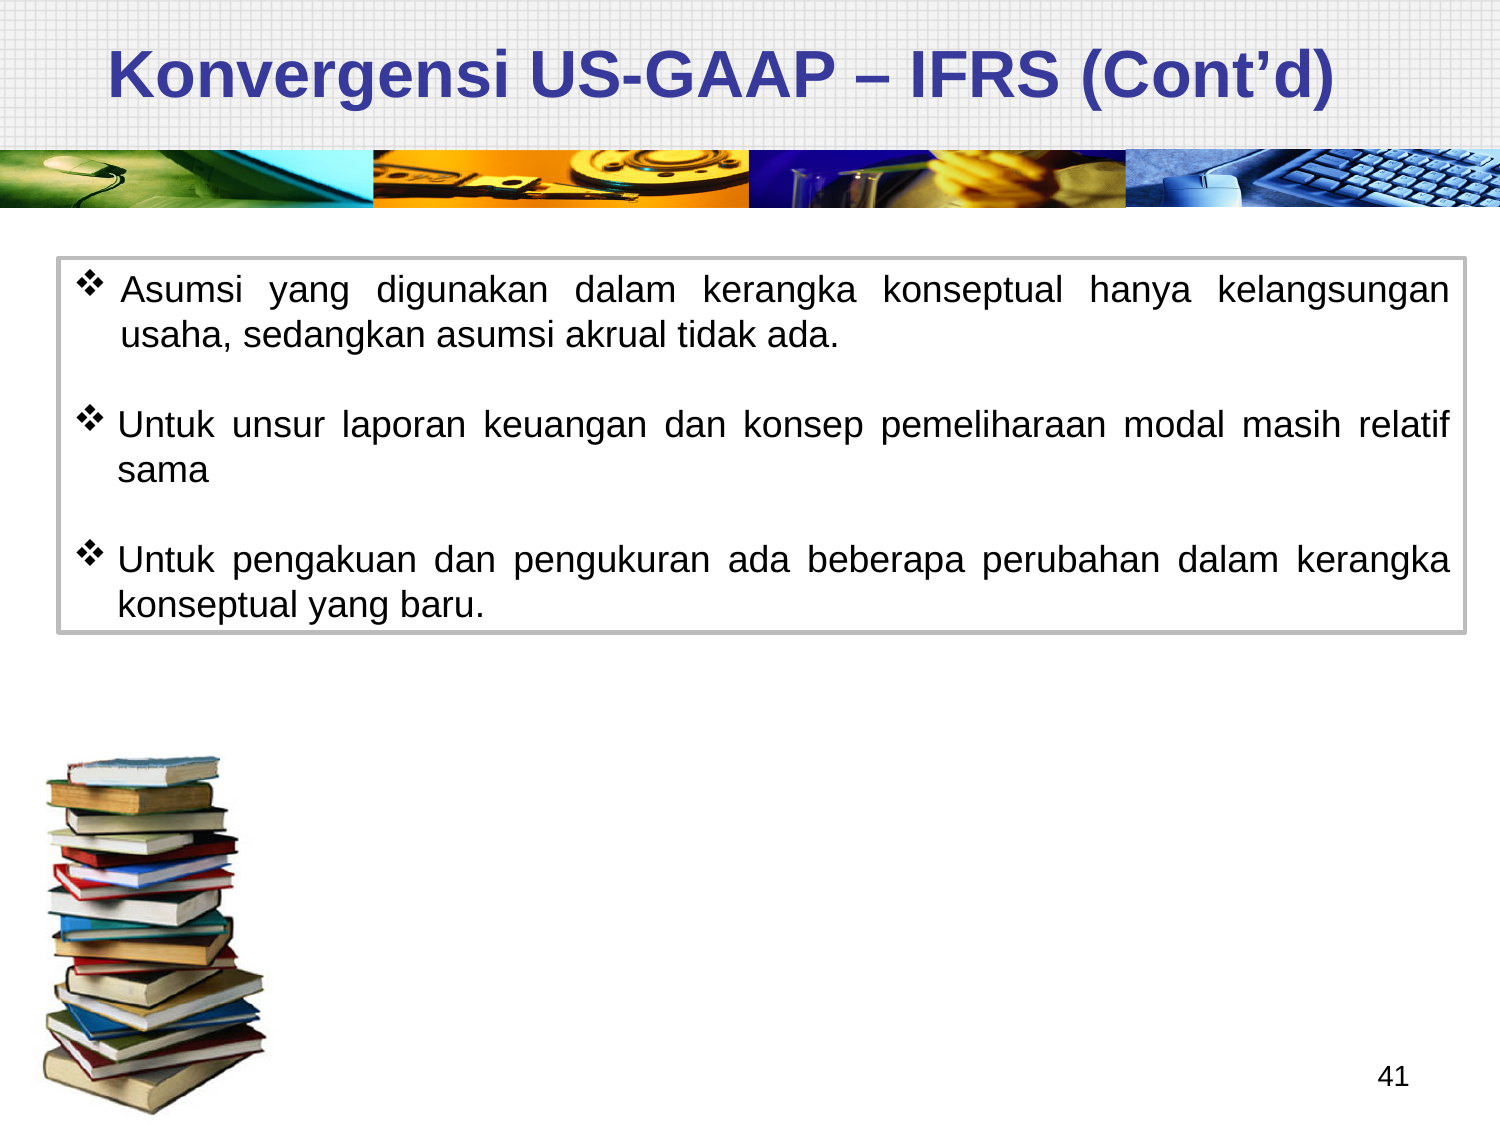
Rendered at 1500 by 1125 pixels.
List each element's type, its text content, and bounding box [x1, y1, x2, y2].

slide_number 41 [1074, 1049, 1426, 1103]
text_box Asumsi yang digunakan dalam kerangka konseptual hanya kelangsungan usaha, sedangkan asumsi akrual tidak ada. Untuk unsur laporan keuangan dan konsep pemeliharaan modal masih relatif sama Untuk pengakuan dan pengukuran ada beberapa perubahan dalam kerangka konseptual yang baru. [56, 256, 1467, 635]
picture [23, 733, 282, 1125]
picture [0, 0, 1500, 208]
title Konvergensi US-GAAP – IFRS (Cont’d) [46, 24, 1398, 118]
